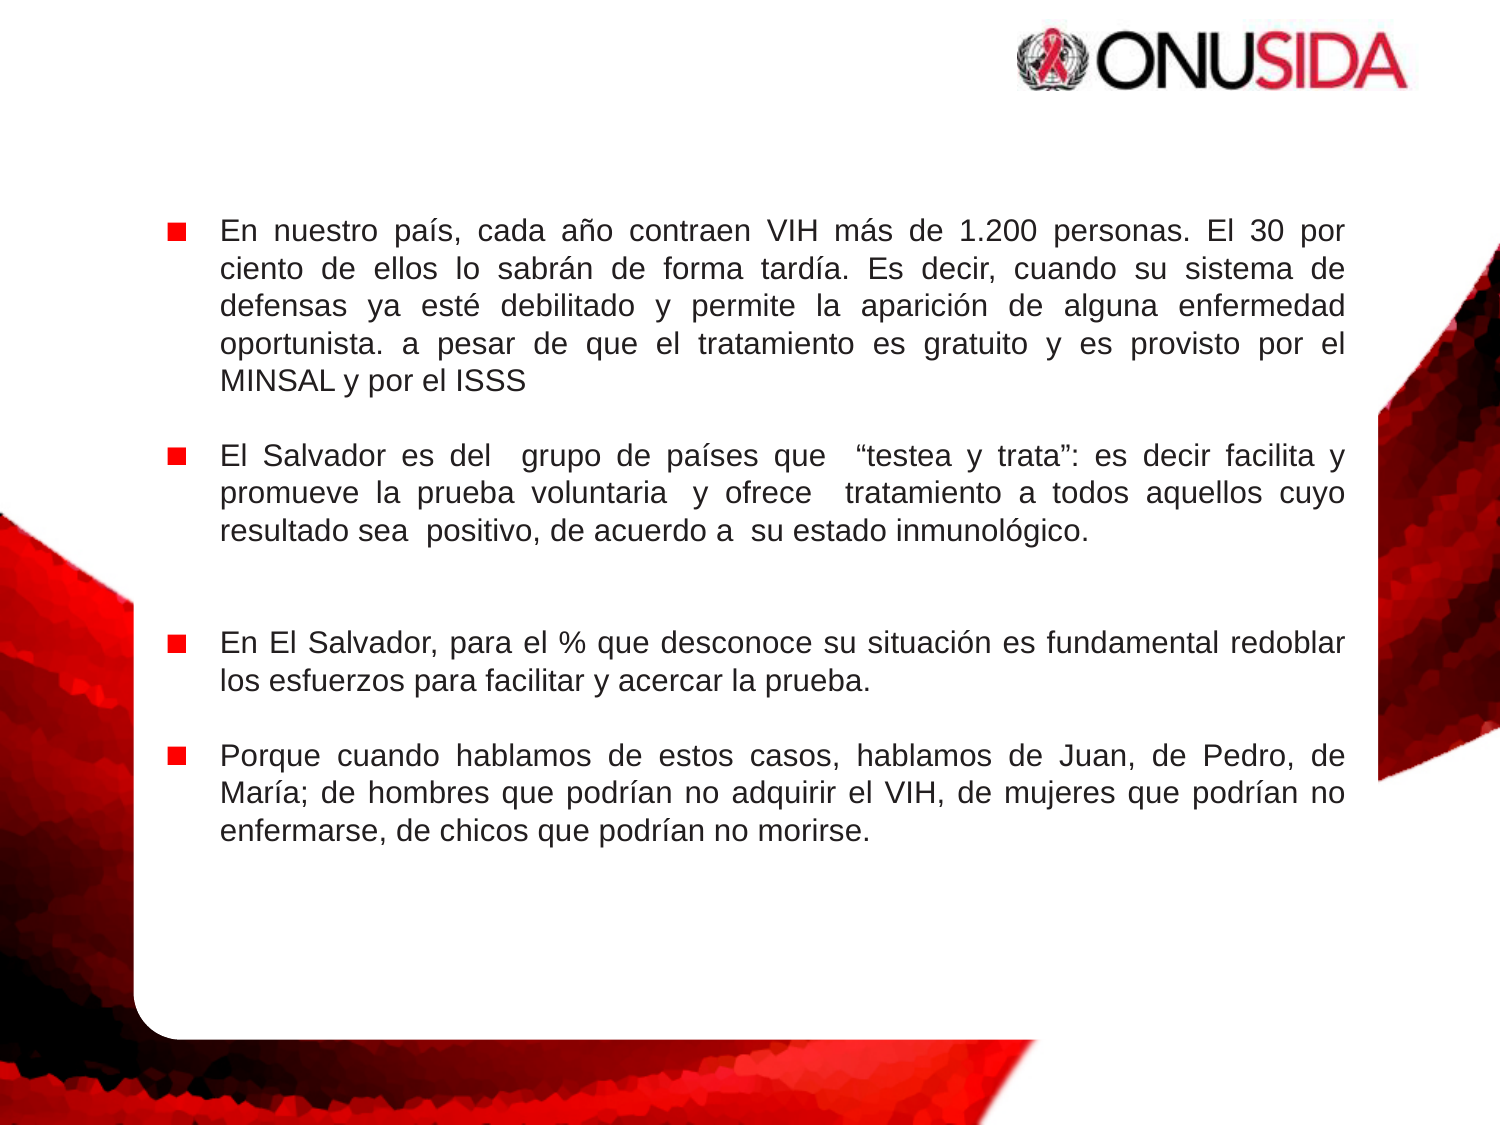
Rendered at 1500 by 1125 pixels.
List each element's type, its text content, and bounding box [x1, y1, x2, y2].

picture [0, 0, 1500, 1125]
text_box En nuestro país, cada año contraen VIH más de 1.200 personas. El 30 por ciento de ellos lo sabrán de forma tardía. Es decir, cuando su sistema de defensas ya esté debilitado y permite la aparición de alguna enfermedad oportunista. a pesar de que el tratamiento es gratuito y es provisto por el MINSAL y por el ISSS El Salvador es del grupo de países que “testea y trata”: es decir facilita y promueve la prueba voluntaria y ofrece tratamiento a todos aquellos cuyo resultado sea positivo, de acuerdo a su estado inmunológico. En El Salvador, para el % que desconoce su situación es fundamental redoblar los esfuerzos para facilitar y acercar la prueba. Porque cuando hablamos de estos casos, hablamos de Juan, de Pedro, de María; de hombres que podrían no adquirir el VIH, de mujeres que podrían no enfermarse, de chicos que podrían no morirse. [133, 55, 1379, 1040]
